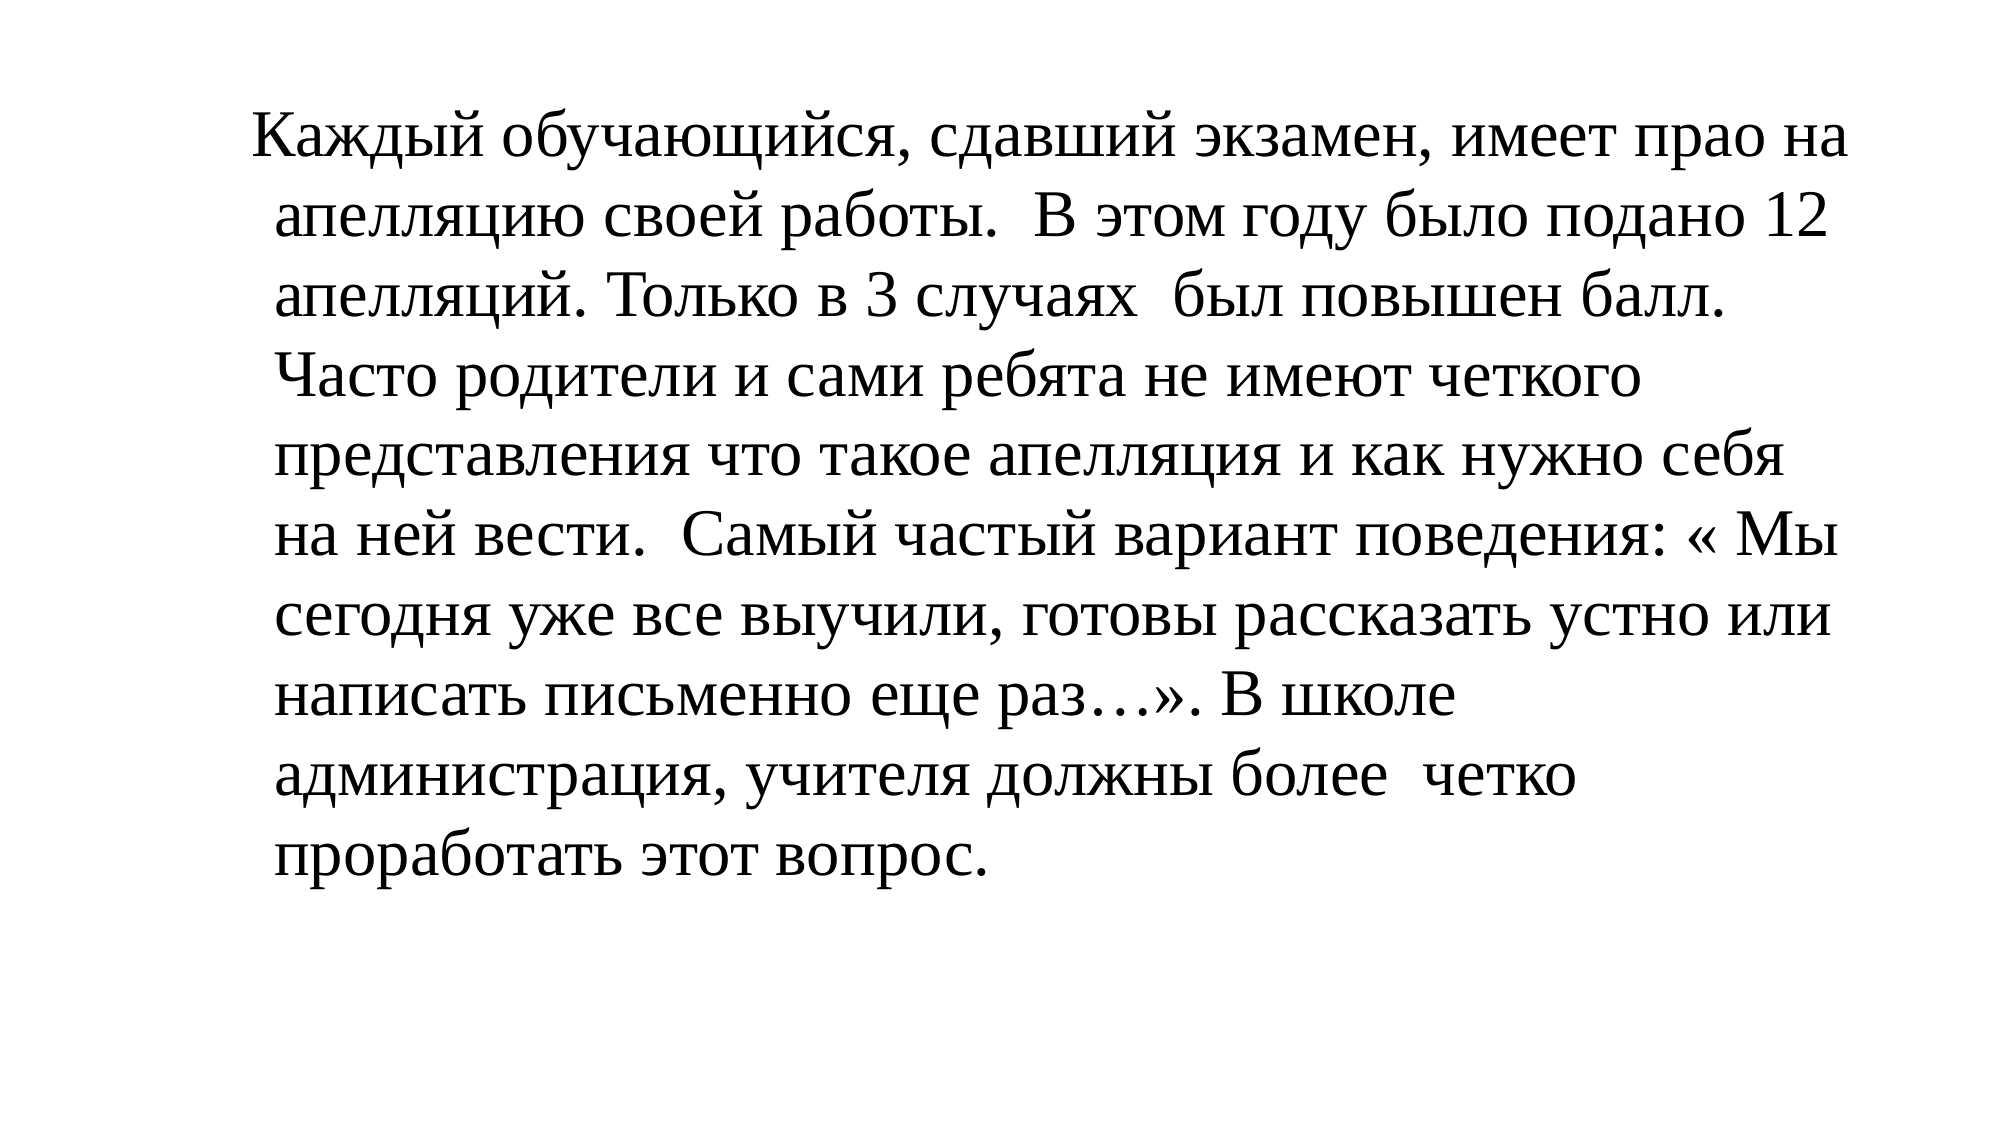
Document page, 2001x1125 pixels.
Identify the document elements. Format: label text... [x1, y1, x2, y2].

list Каждый обучающийся, сдавший экзамен, имеет прао на апелляцию своей работы. В этом году было подано 12 апелляций. Только в 3 случаях был повышен балл. Часто родители и сами ребята не имеют четкого представления что такое апелляция и как нужно себя на ней вести. Самый частый вариант поведения: « Мы сегодня уже все выучили, готовы рассказать устно или написать письменно еще раз…». В школе администрация, учителя должны более четко проработать этот вопрос. [203, 82, 1868, 211]
